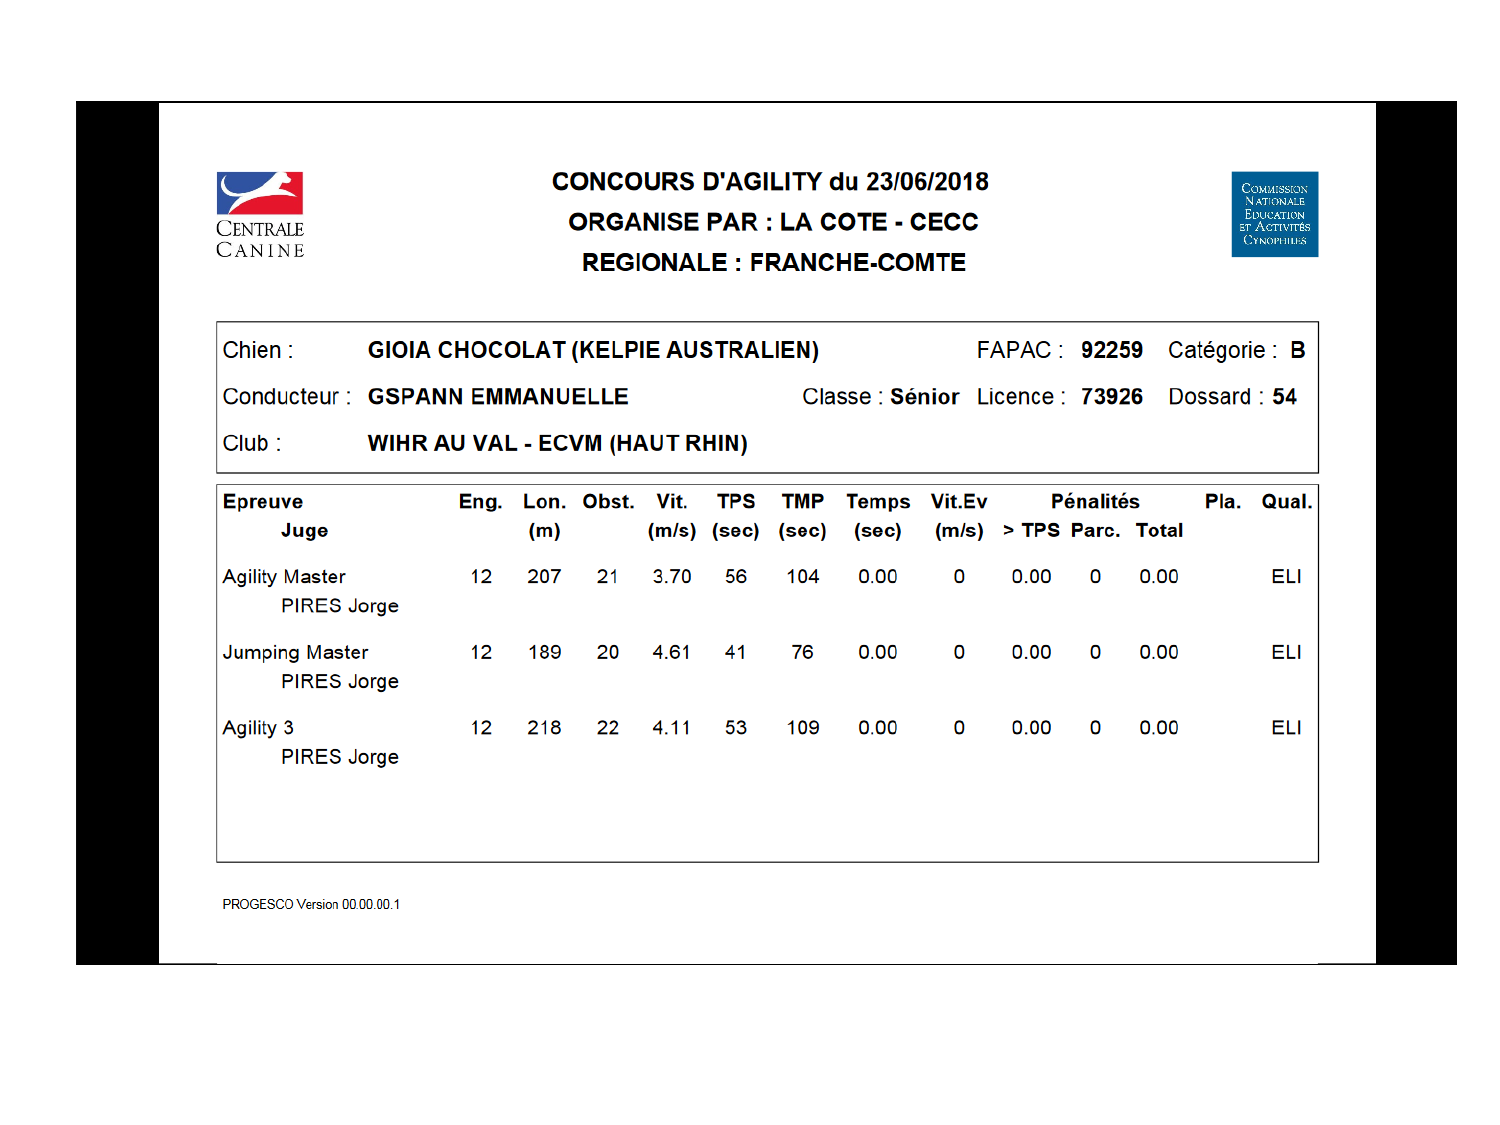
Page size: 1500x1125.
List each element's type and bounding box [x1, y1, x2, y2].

picture [76, 101, 1457, 965]
